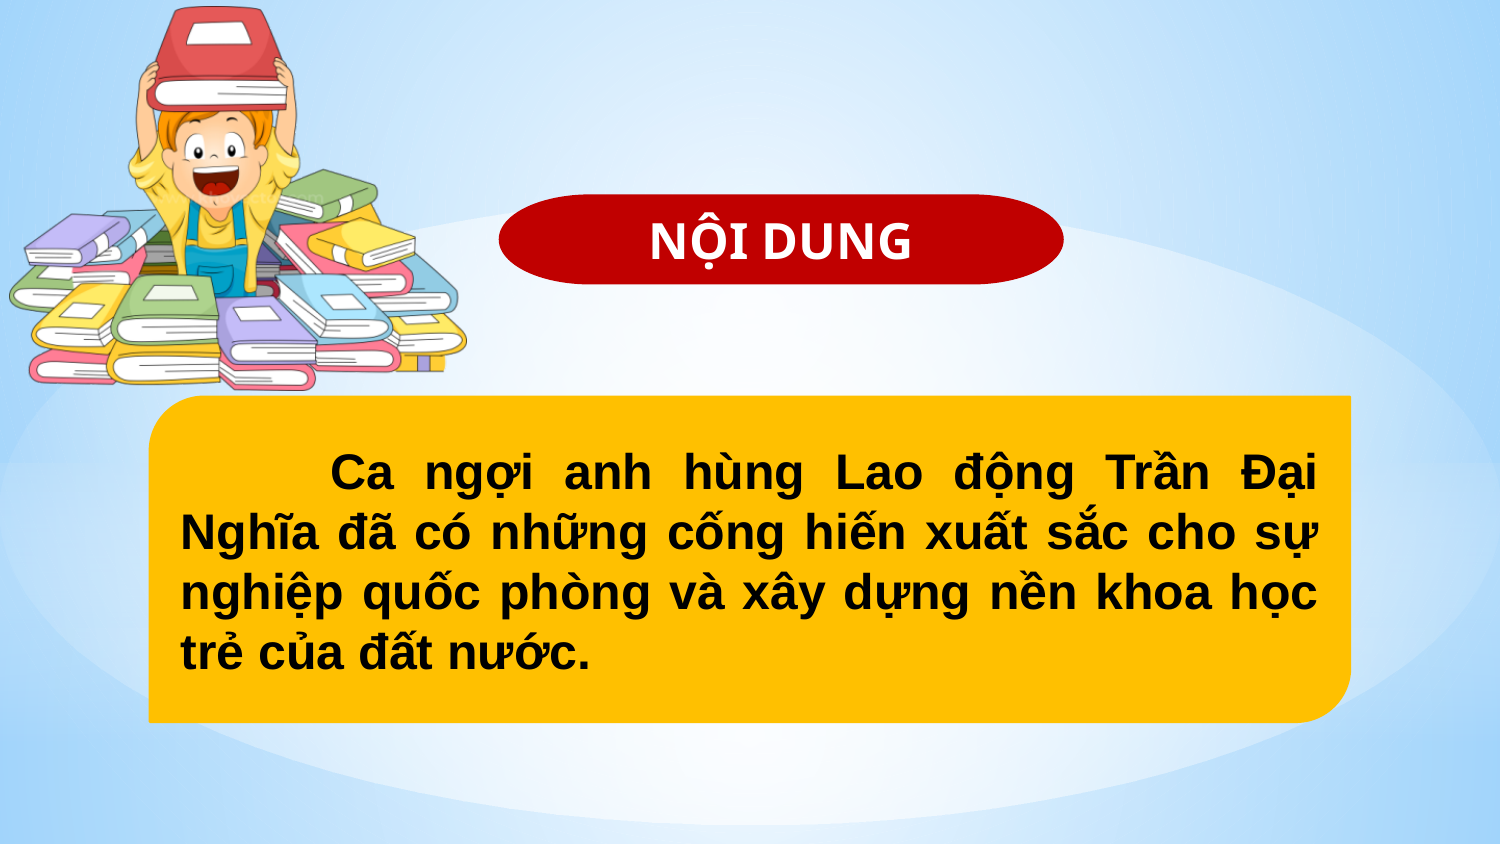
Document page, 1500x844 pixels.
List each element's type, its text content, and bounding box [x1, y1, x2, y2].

text_box NỘI DUNG [498, 194, 1064, 285]
picture [9, 6, 468, 392]
text_box Ca ngợi anh hùng Lao động Trần Đại Nghĩa đã có những cống hiến xuất sắc cho sự nghiệp quốc phòng và xây dựng nền khoa học trẻ của đất nước. [148, 395, 1352, 724]
